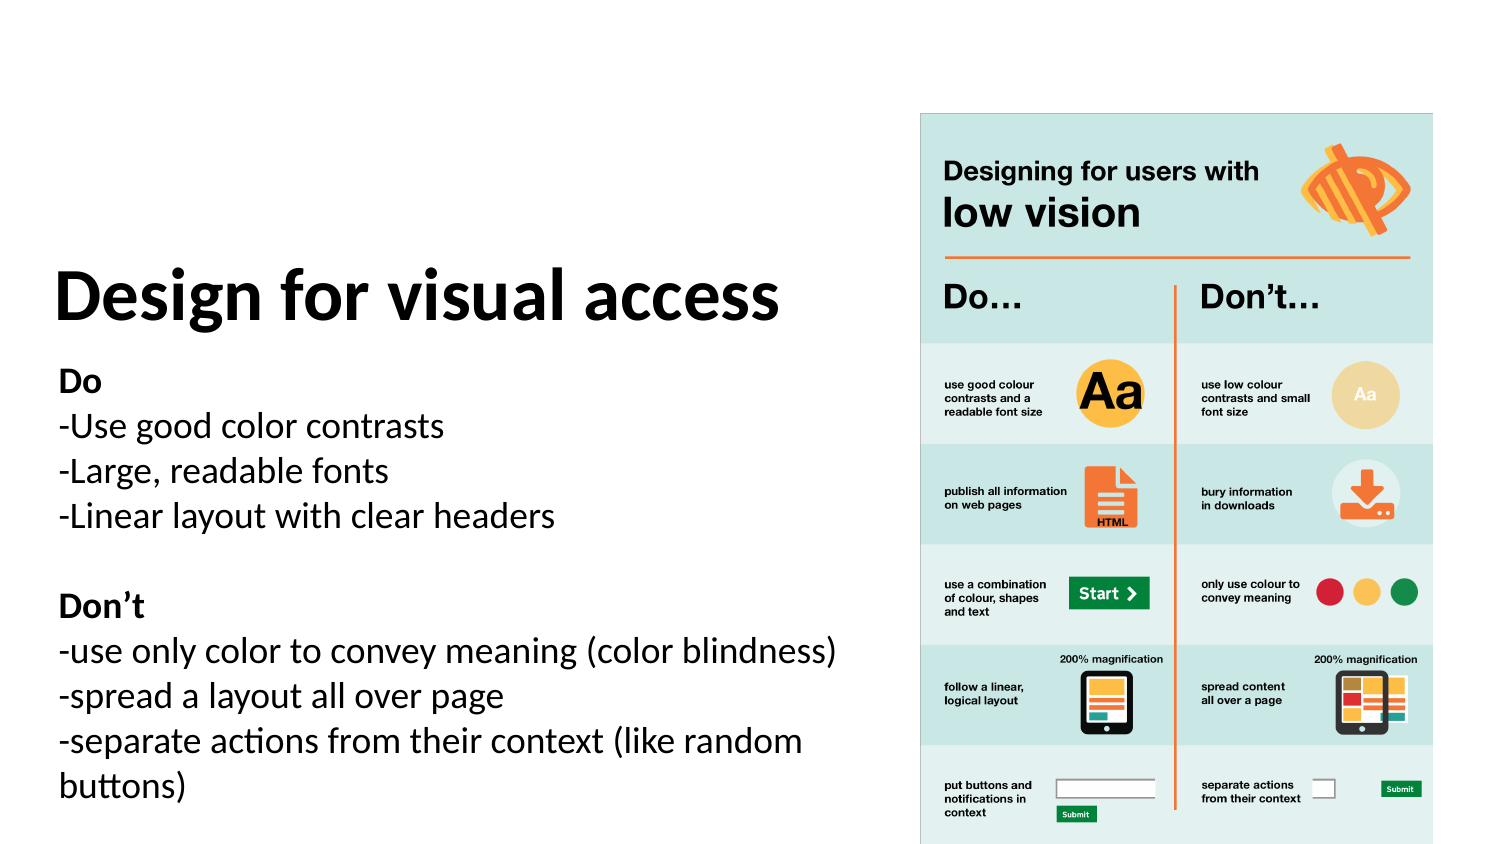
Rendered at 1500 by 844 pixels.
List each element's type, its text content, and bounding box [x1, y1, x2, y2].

text_box Do -Use good color contrasts -Large, readable fonts -Linear layout with clear headers Don’t -use only color to convey meaning (color blindness) -spread a layout all over page -separate actions from their context (like random buttons) [43, 341, 881, 844]
title Design for visual access [43, 249, 852, 341]
picture [905, 96, 1448, 844]
